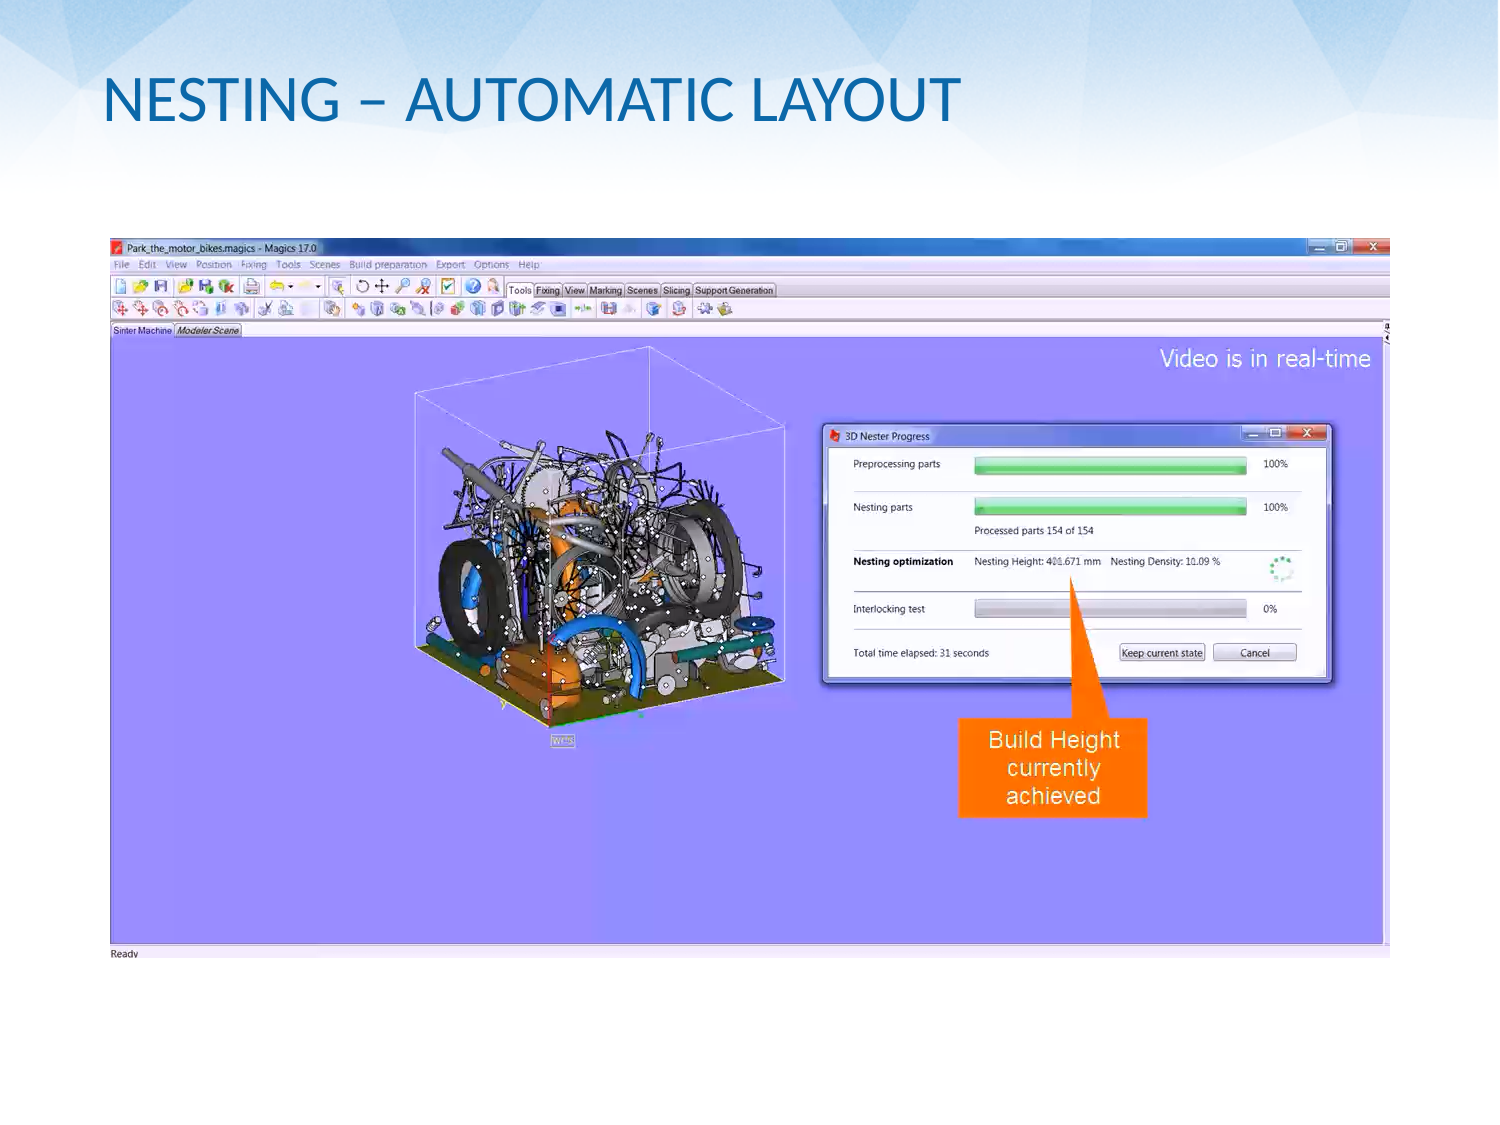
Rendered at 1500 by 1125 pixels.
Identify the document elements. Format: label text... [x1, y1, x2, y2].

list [109, 237, 1391, 959]
picture [0, 0, 1500, 225]
title NESTING – AUTOMATIC LAYOUT [87, 50, 1438, 139]
